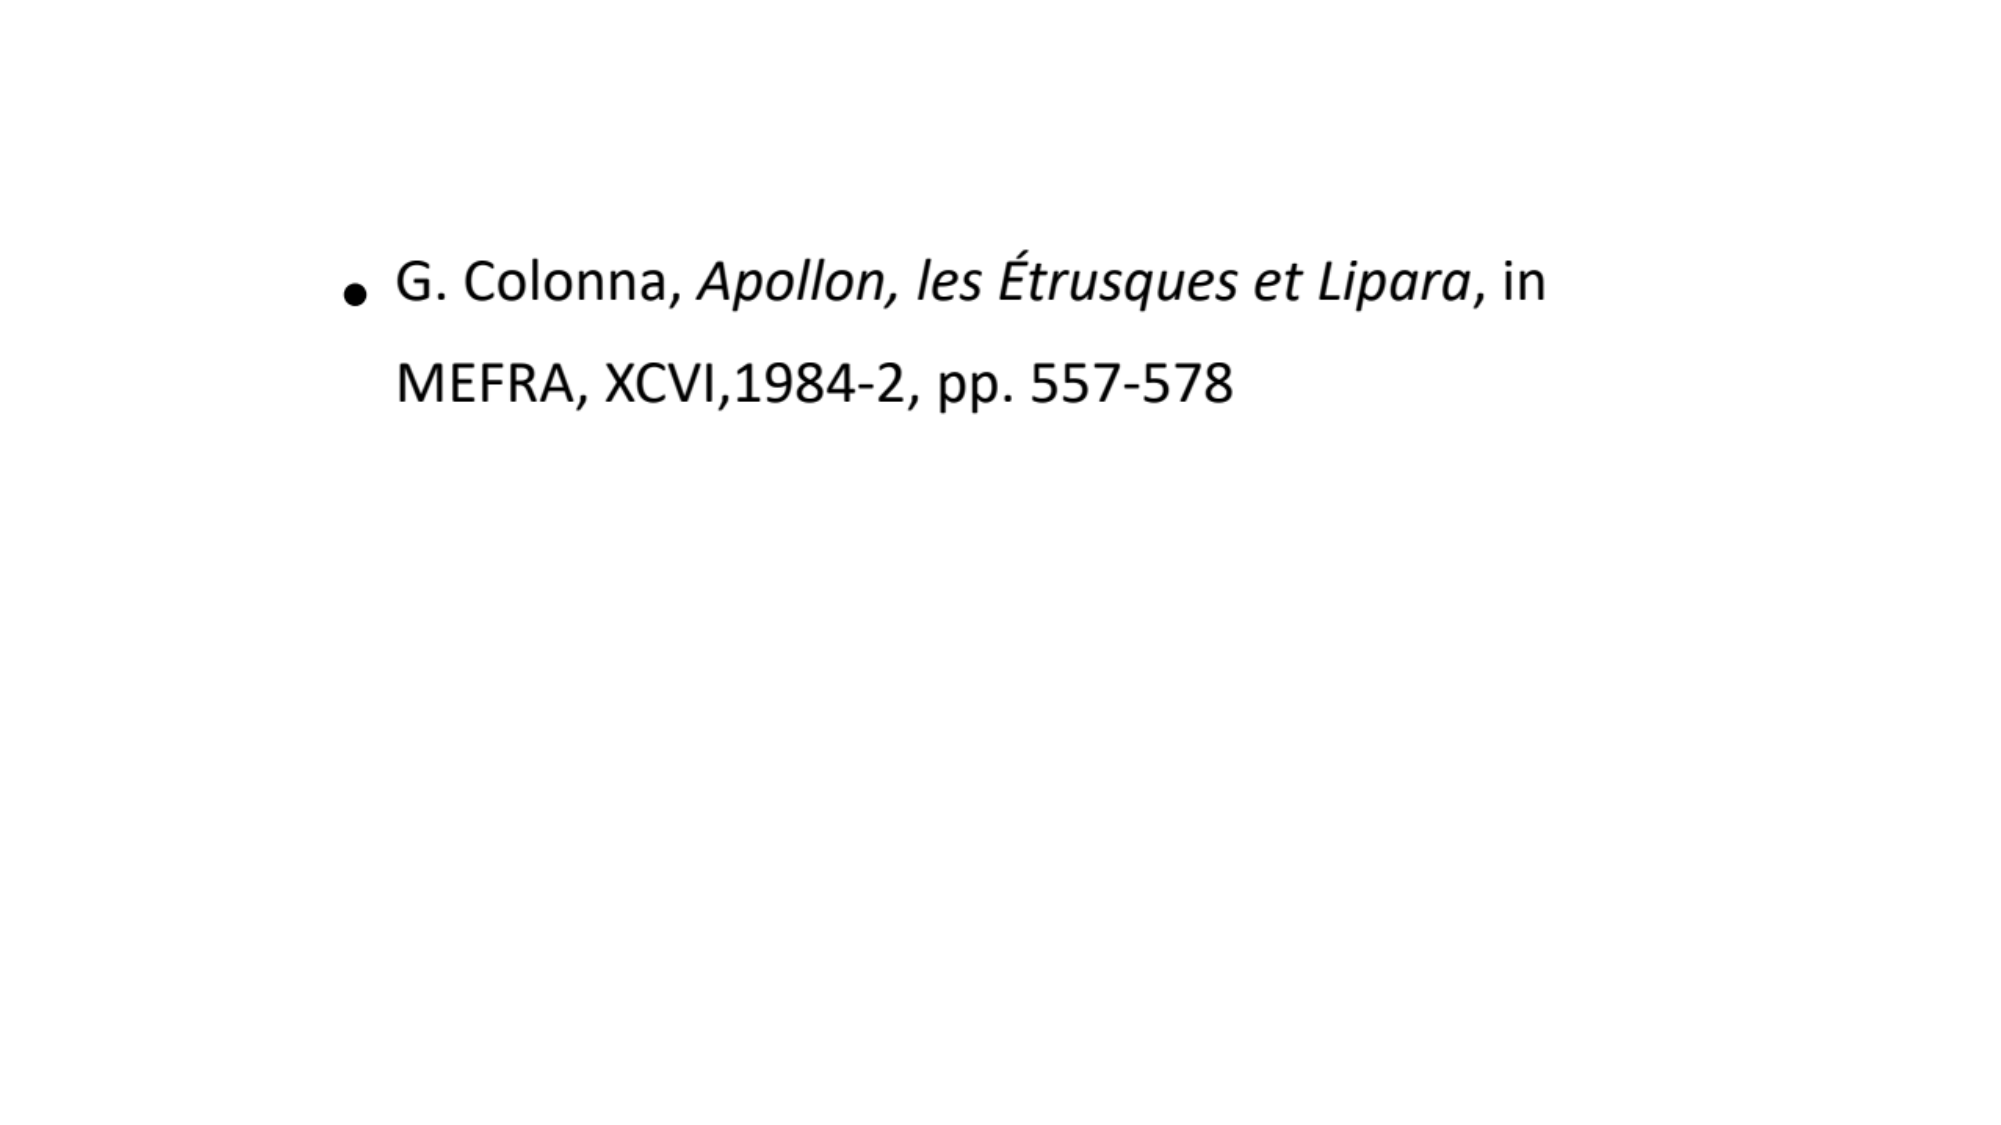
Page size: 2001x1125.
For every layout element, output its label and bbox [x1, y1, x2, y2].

picture [249, 0, 1750, 1125]
